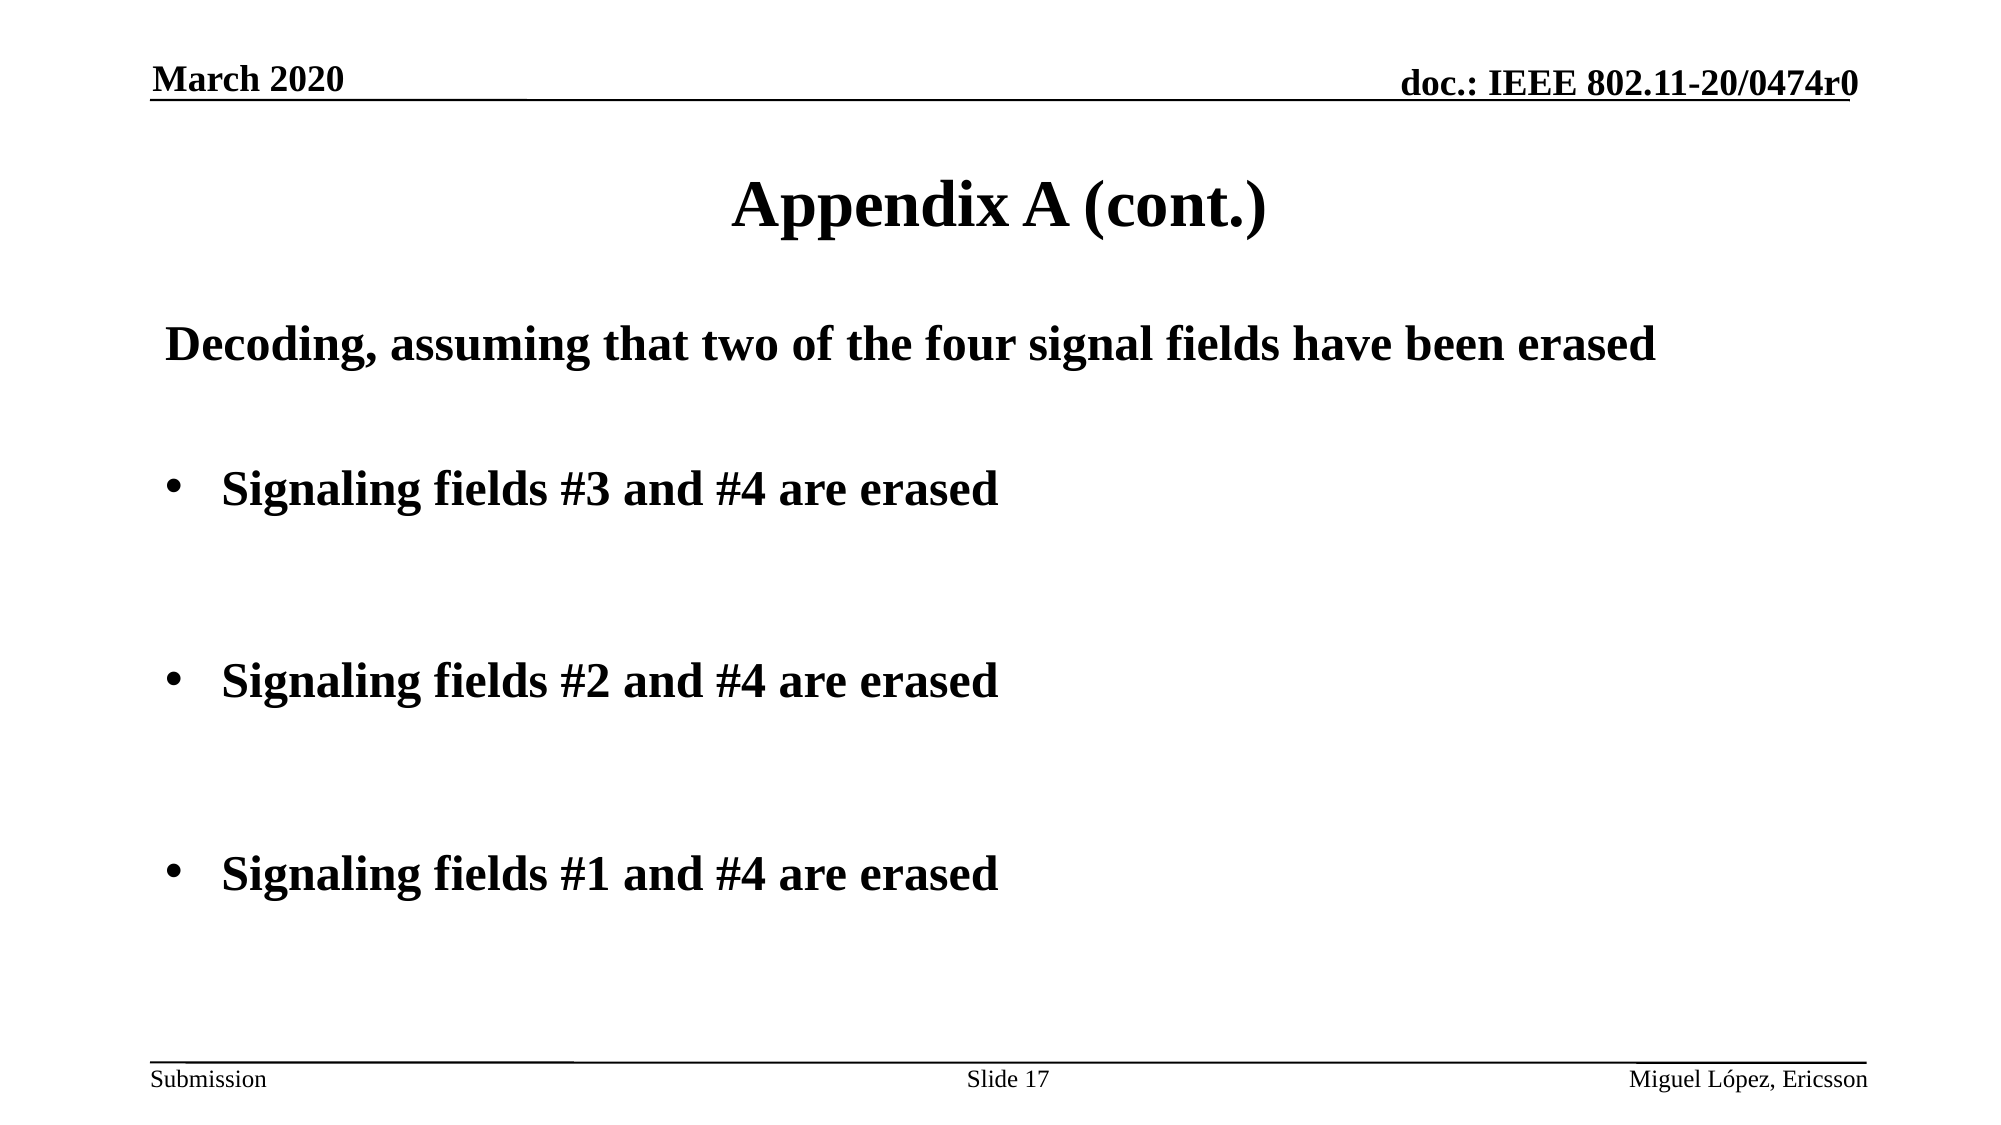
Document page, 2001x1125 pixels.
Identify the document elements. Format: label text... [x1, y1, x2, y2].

title Appendix A (cont.) [149, 112, 1850, 288]
footer Miguel López, Ericsson [1171, 1061, 1869, 1093]
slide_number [152, 54, 563, 100]
slide_number Slide 17 [950, 1061, 1067, 1123]
